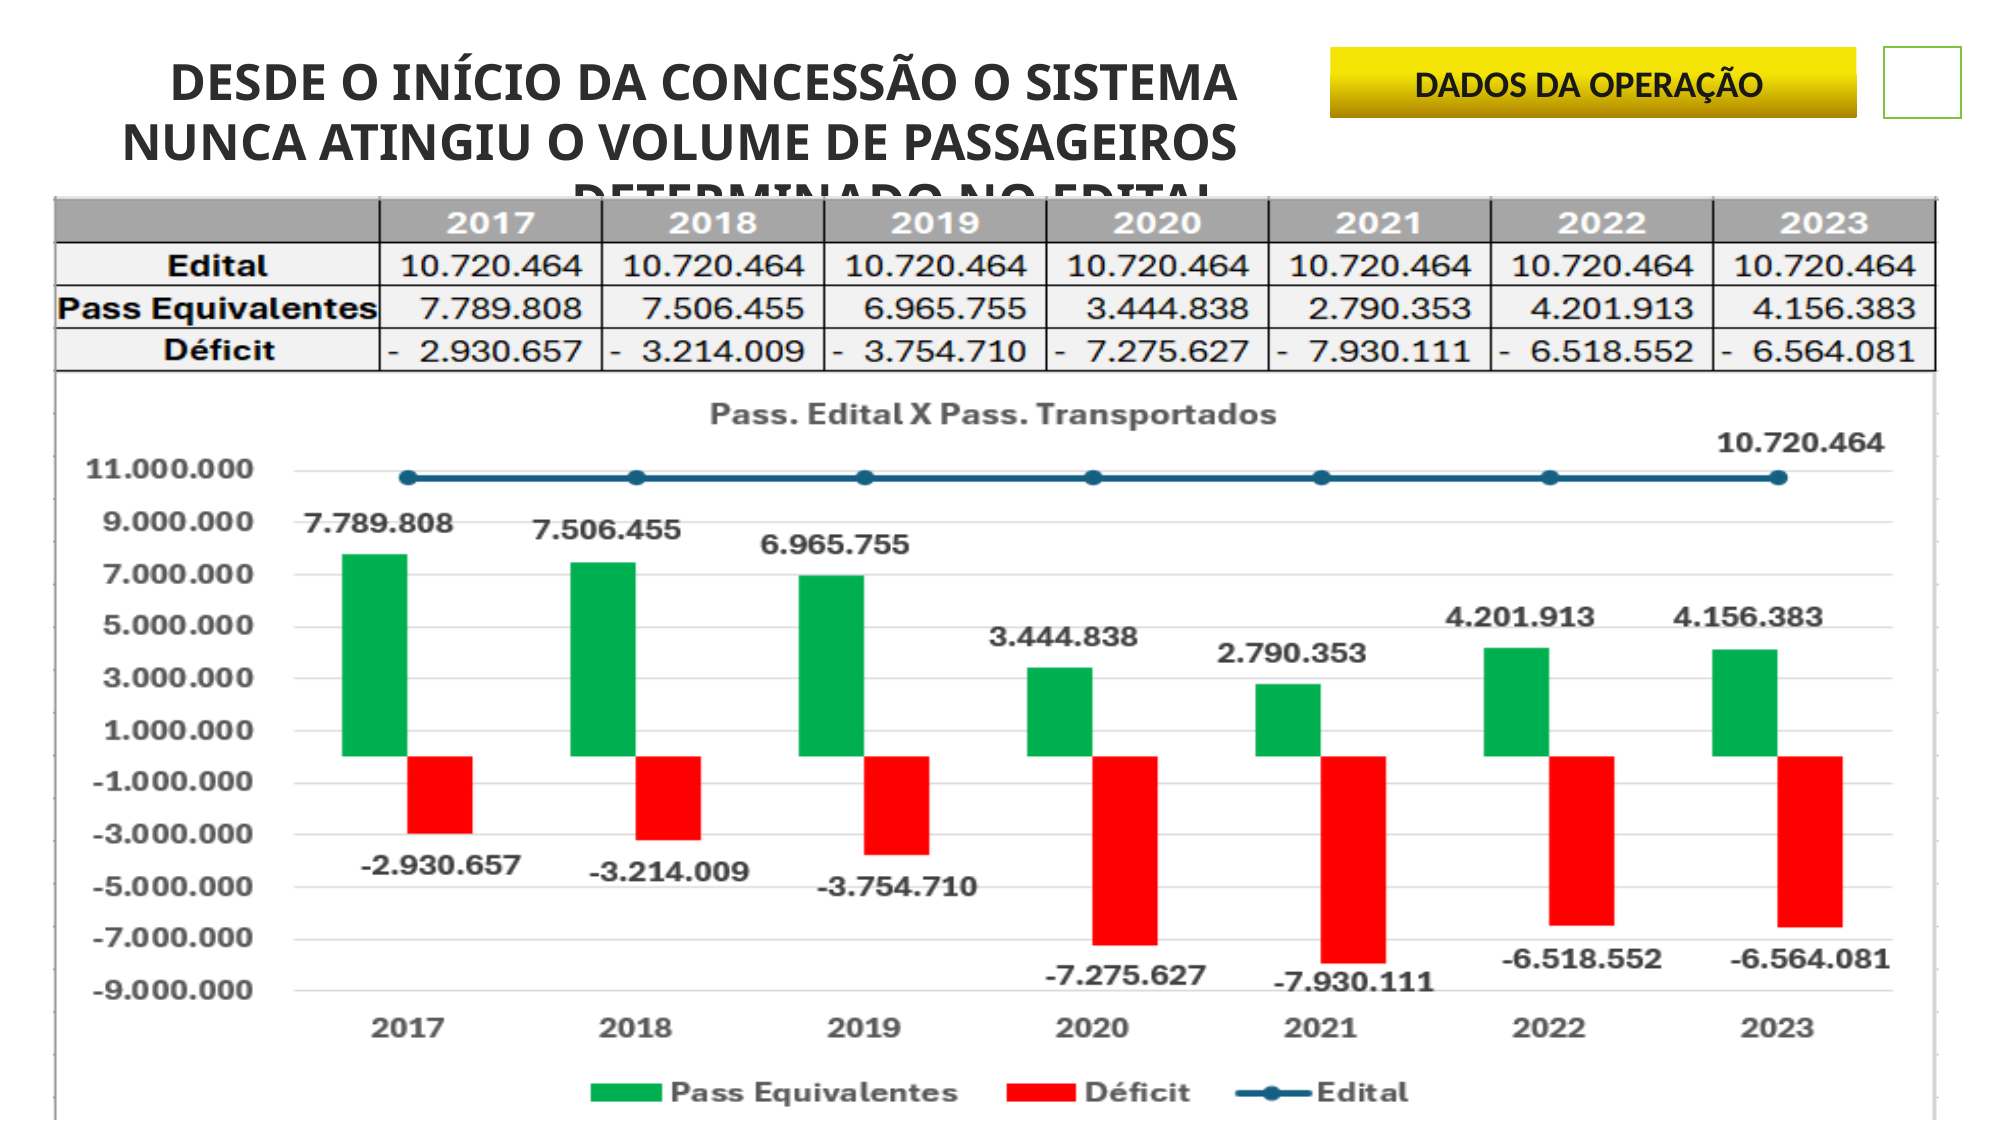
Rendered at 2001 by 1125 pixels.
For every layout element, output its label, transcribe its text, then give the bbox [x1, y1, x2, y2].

text_box DADOS DA OPERAÇÃO [1330, 47, 1857, 118]
text_box DESDE O INÍCIO DA CONCESSÃO O SISTEMA NUNCA ATINGIU O VOLUME DE PASSAGEIROS DETERMINADO NO EDITAL. [0, 43, 1254, 239]
picture [53, 196, 1939, 1120]
text_box [1883, 46, 1962, 119]
